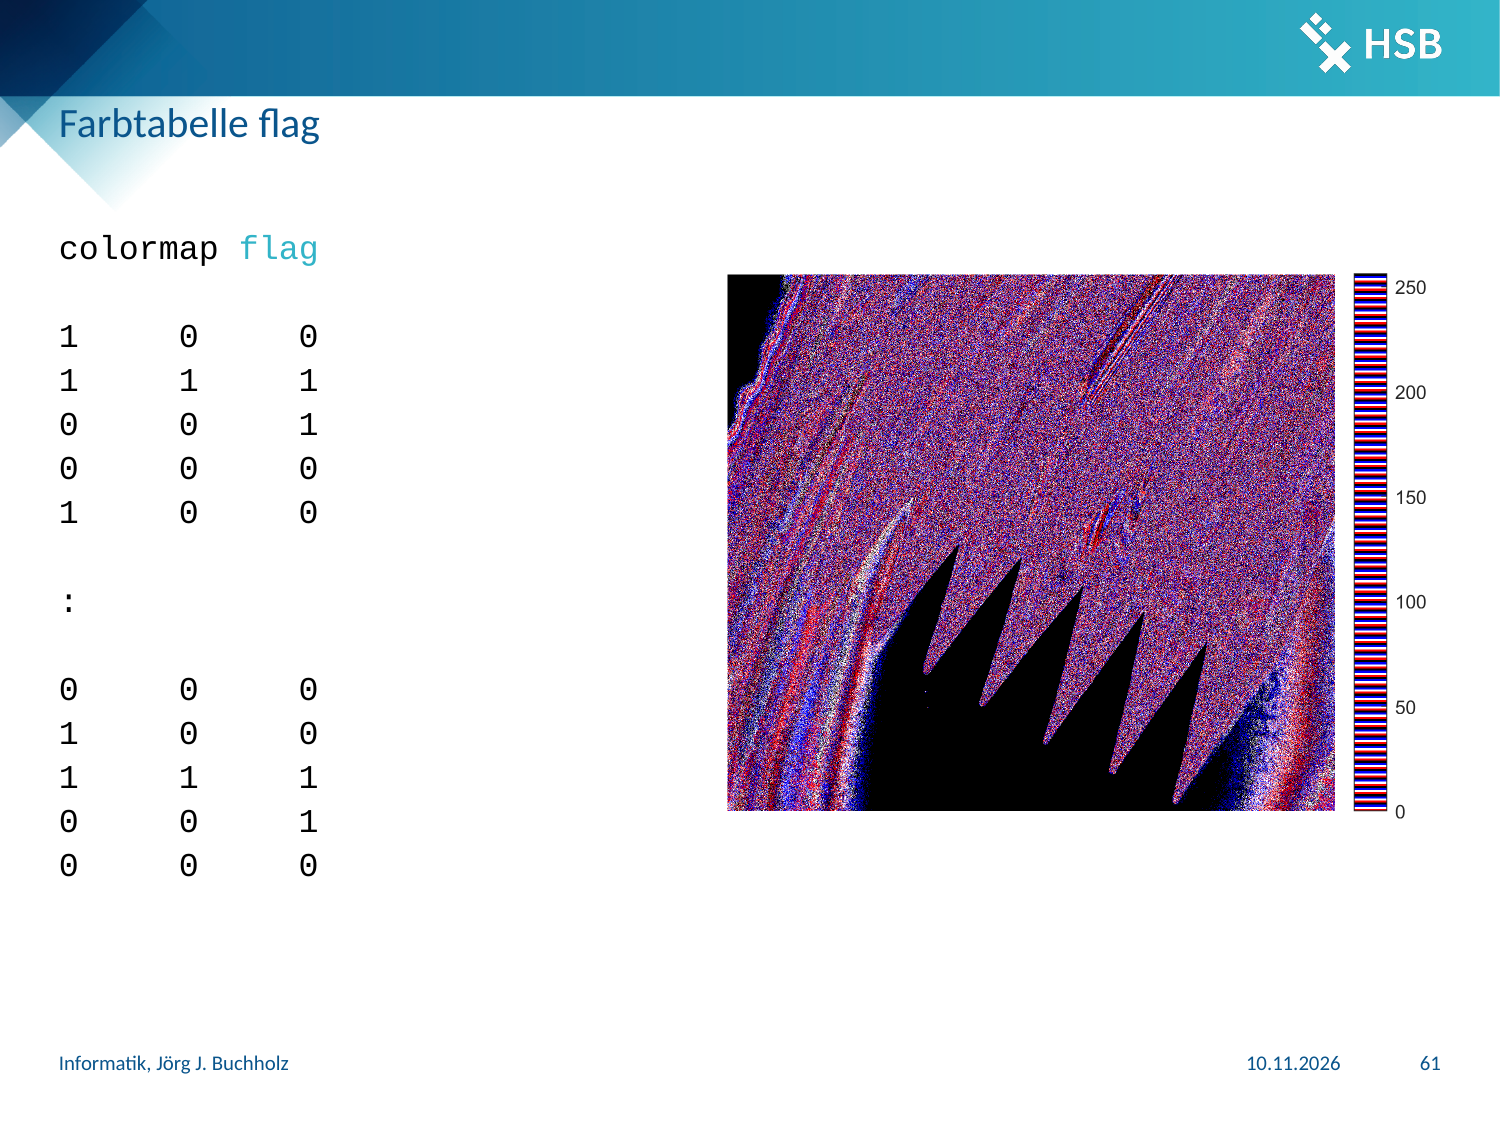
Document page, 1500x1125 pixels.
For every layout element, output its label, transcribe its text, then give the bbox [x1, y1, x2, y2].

list colormap flag 1 0 0 1 1 1 0 0 1 0 0 0 1 0 0 : 0 0 0 1 0 0 1 1 1 0 0 1 0 0 0 [58, 225, 733, 1012]
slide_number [1222, 1046, 1341, 1077]
title Farbtabelle flag [58, 95, 1442, 197]
footer Informatik, Jörg J. Buchholz [58, 1046, 1176, 1077]
picture [0, 0, 1500, 1125]
slide_number 61 [1376, 1046, 1442, 1077]
